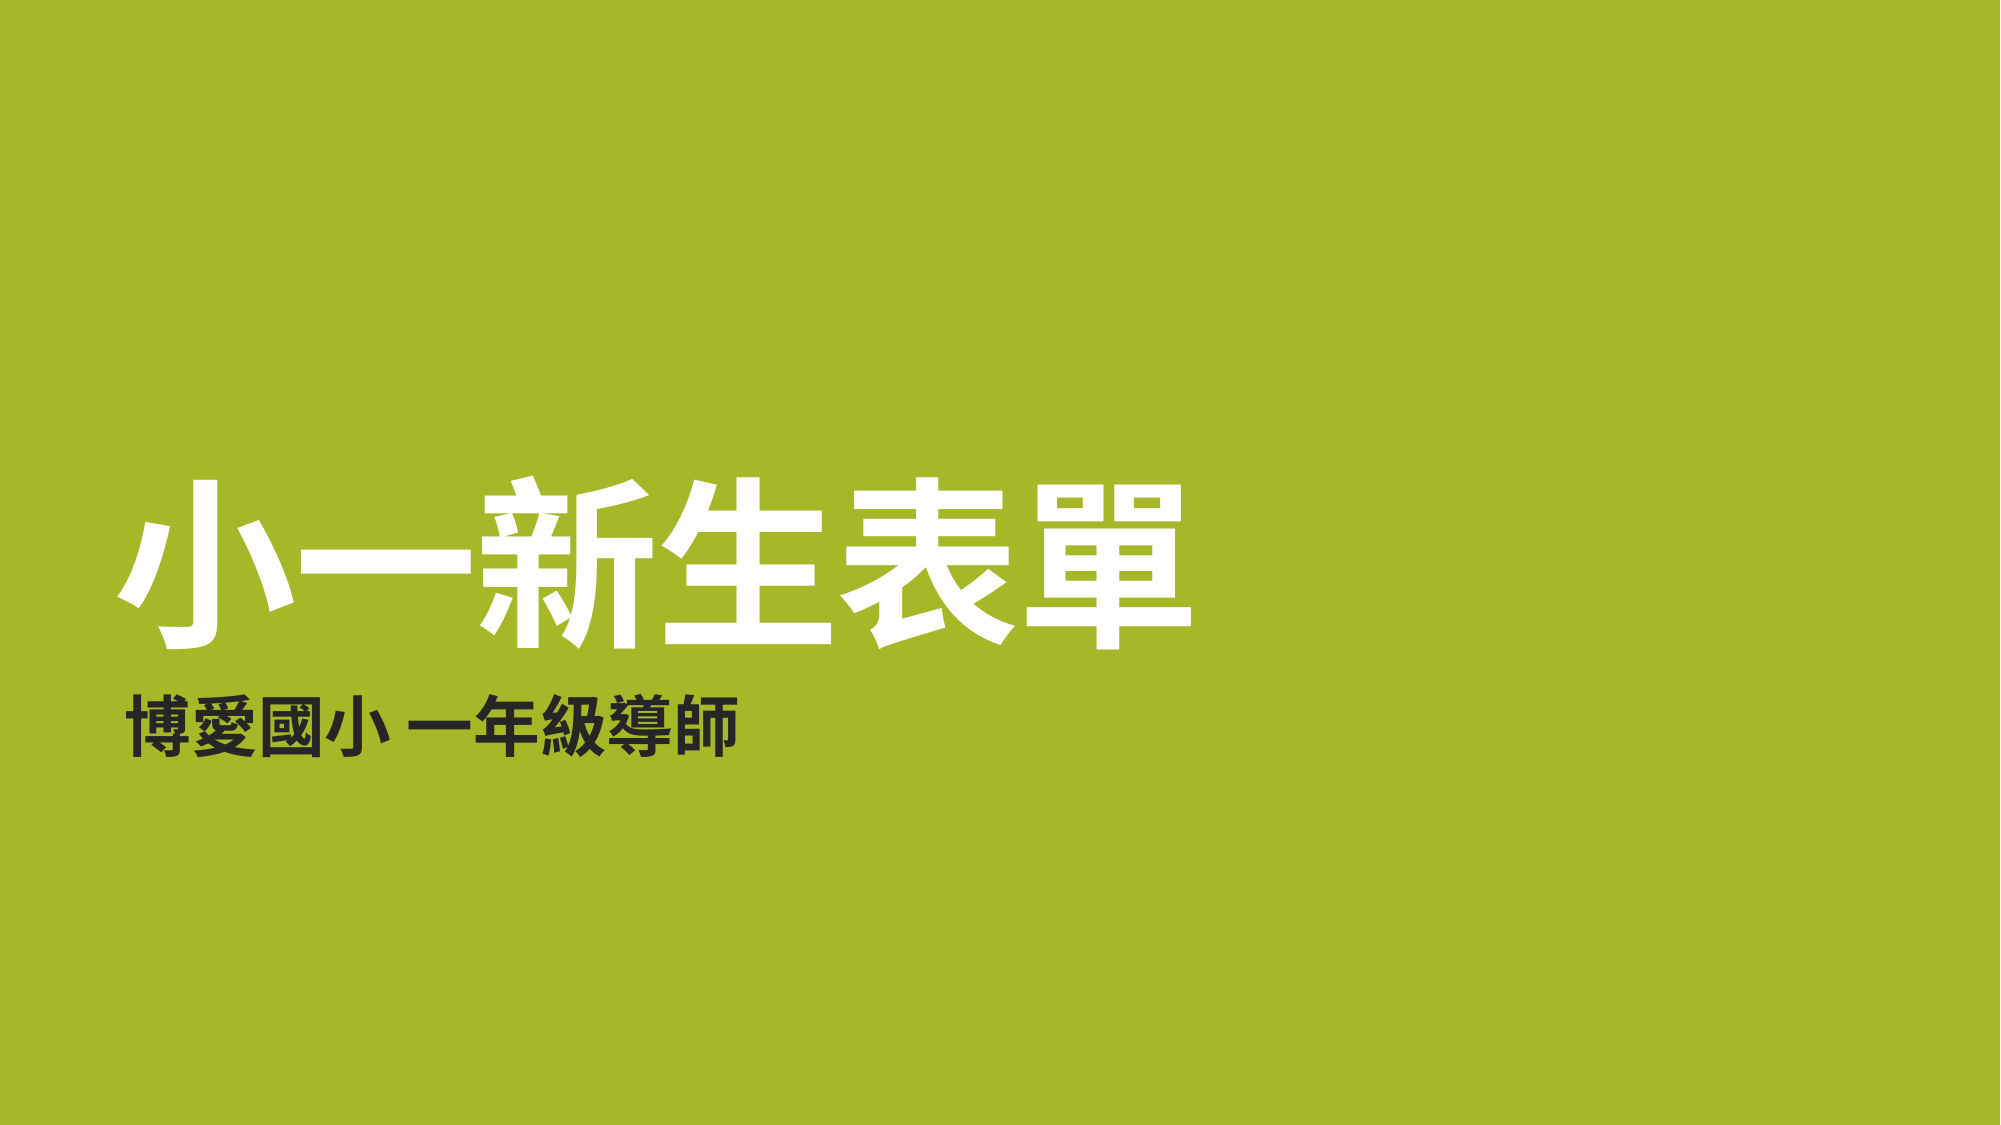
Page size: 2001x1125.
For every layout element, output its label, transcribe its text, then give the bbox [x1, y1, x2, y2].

title 小一新生表單 [98, 126, 1868, 677]
subtitle 博愛國小 一年級導師 [109, 690, 1624, 961]
